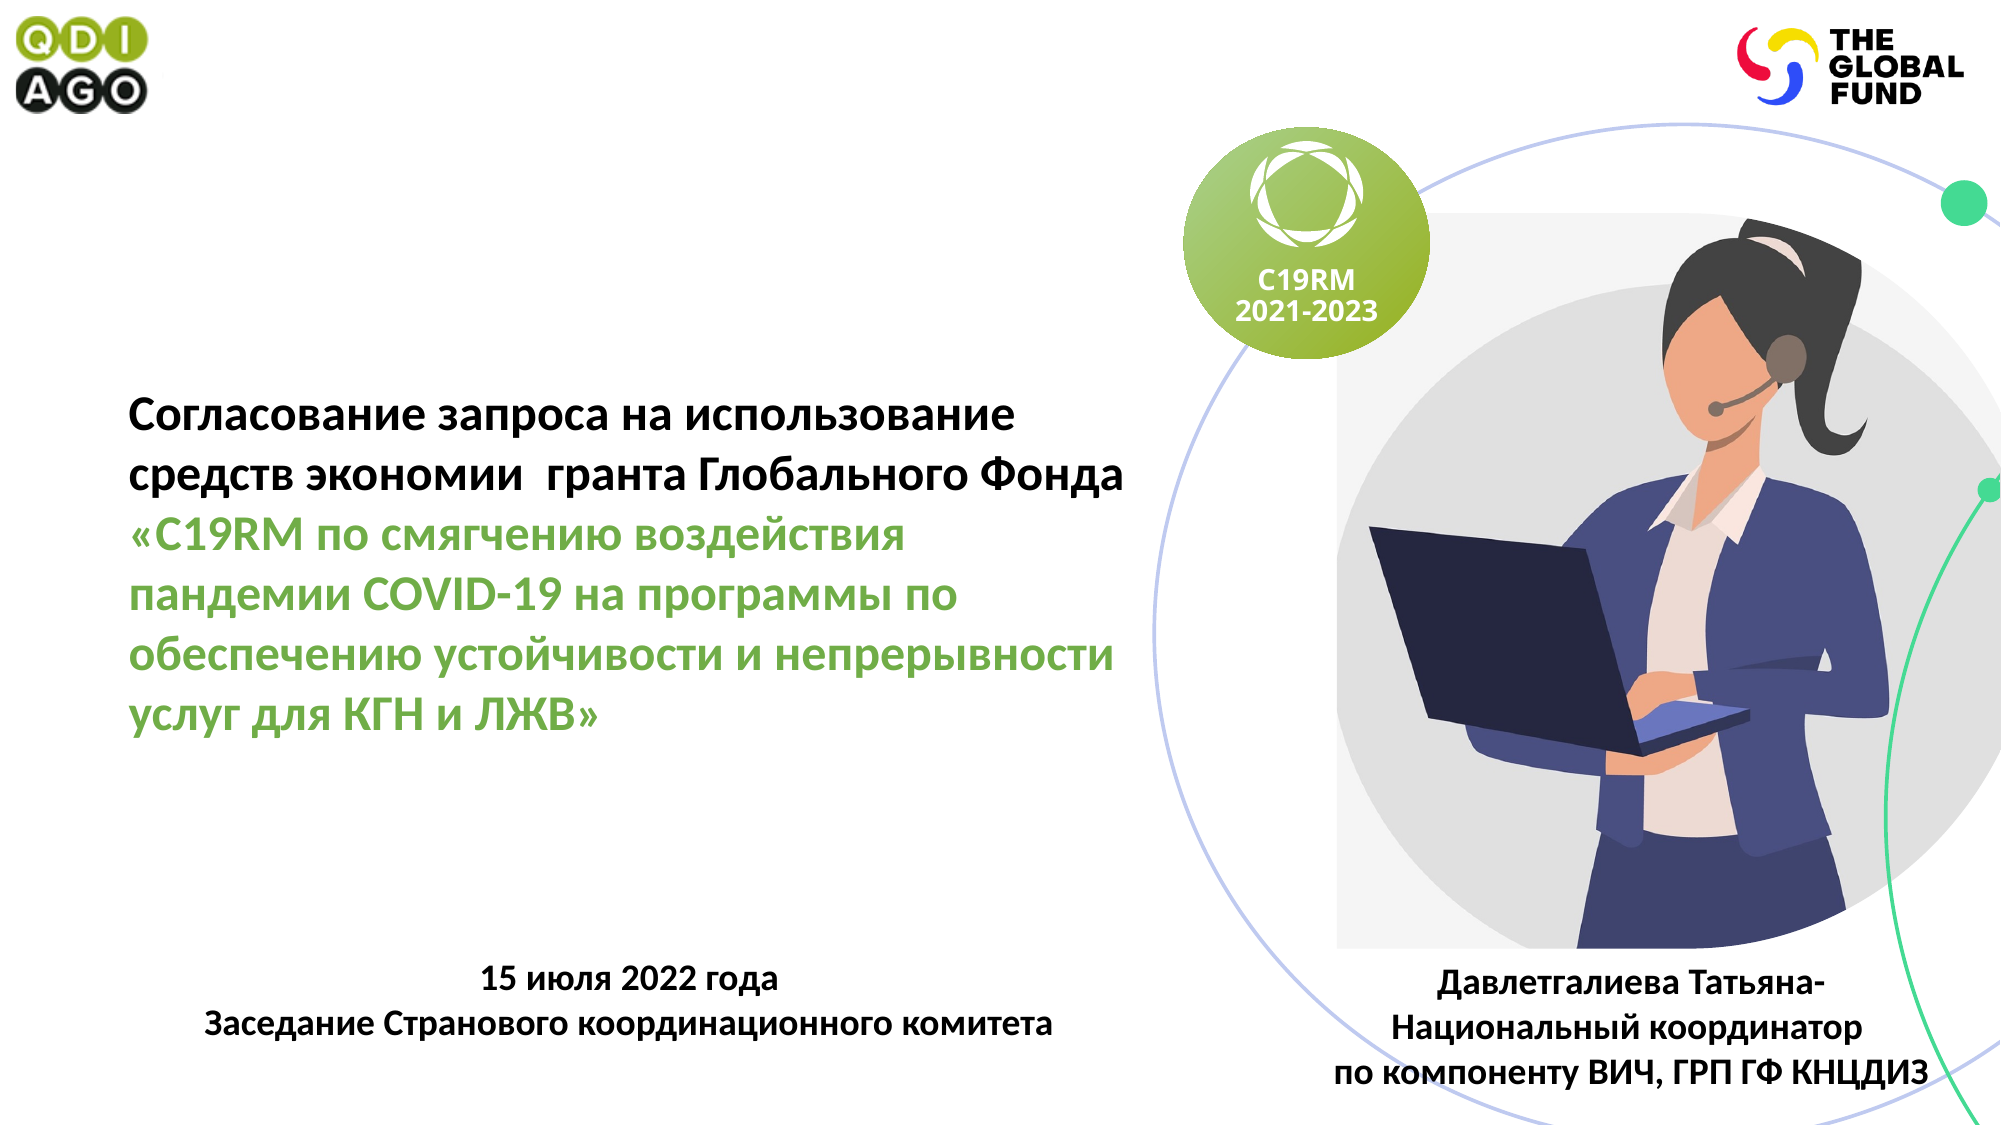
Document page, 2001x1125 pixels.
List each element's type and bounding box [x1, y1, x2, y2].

text_box [113, 124, 2000, 1125]
picture [15, 16, 164, 114]
picture [1716, 7, 1985, 125]
